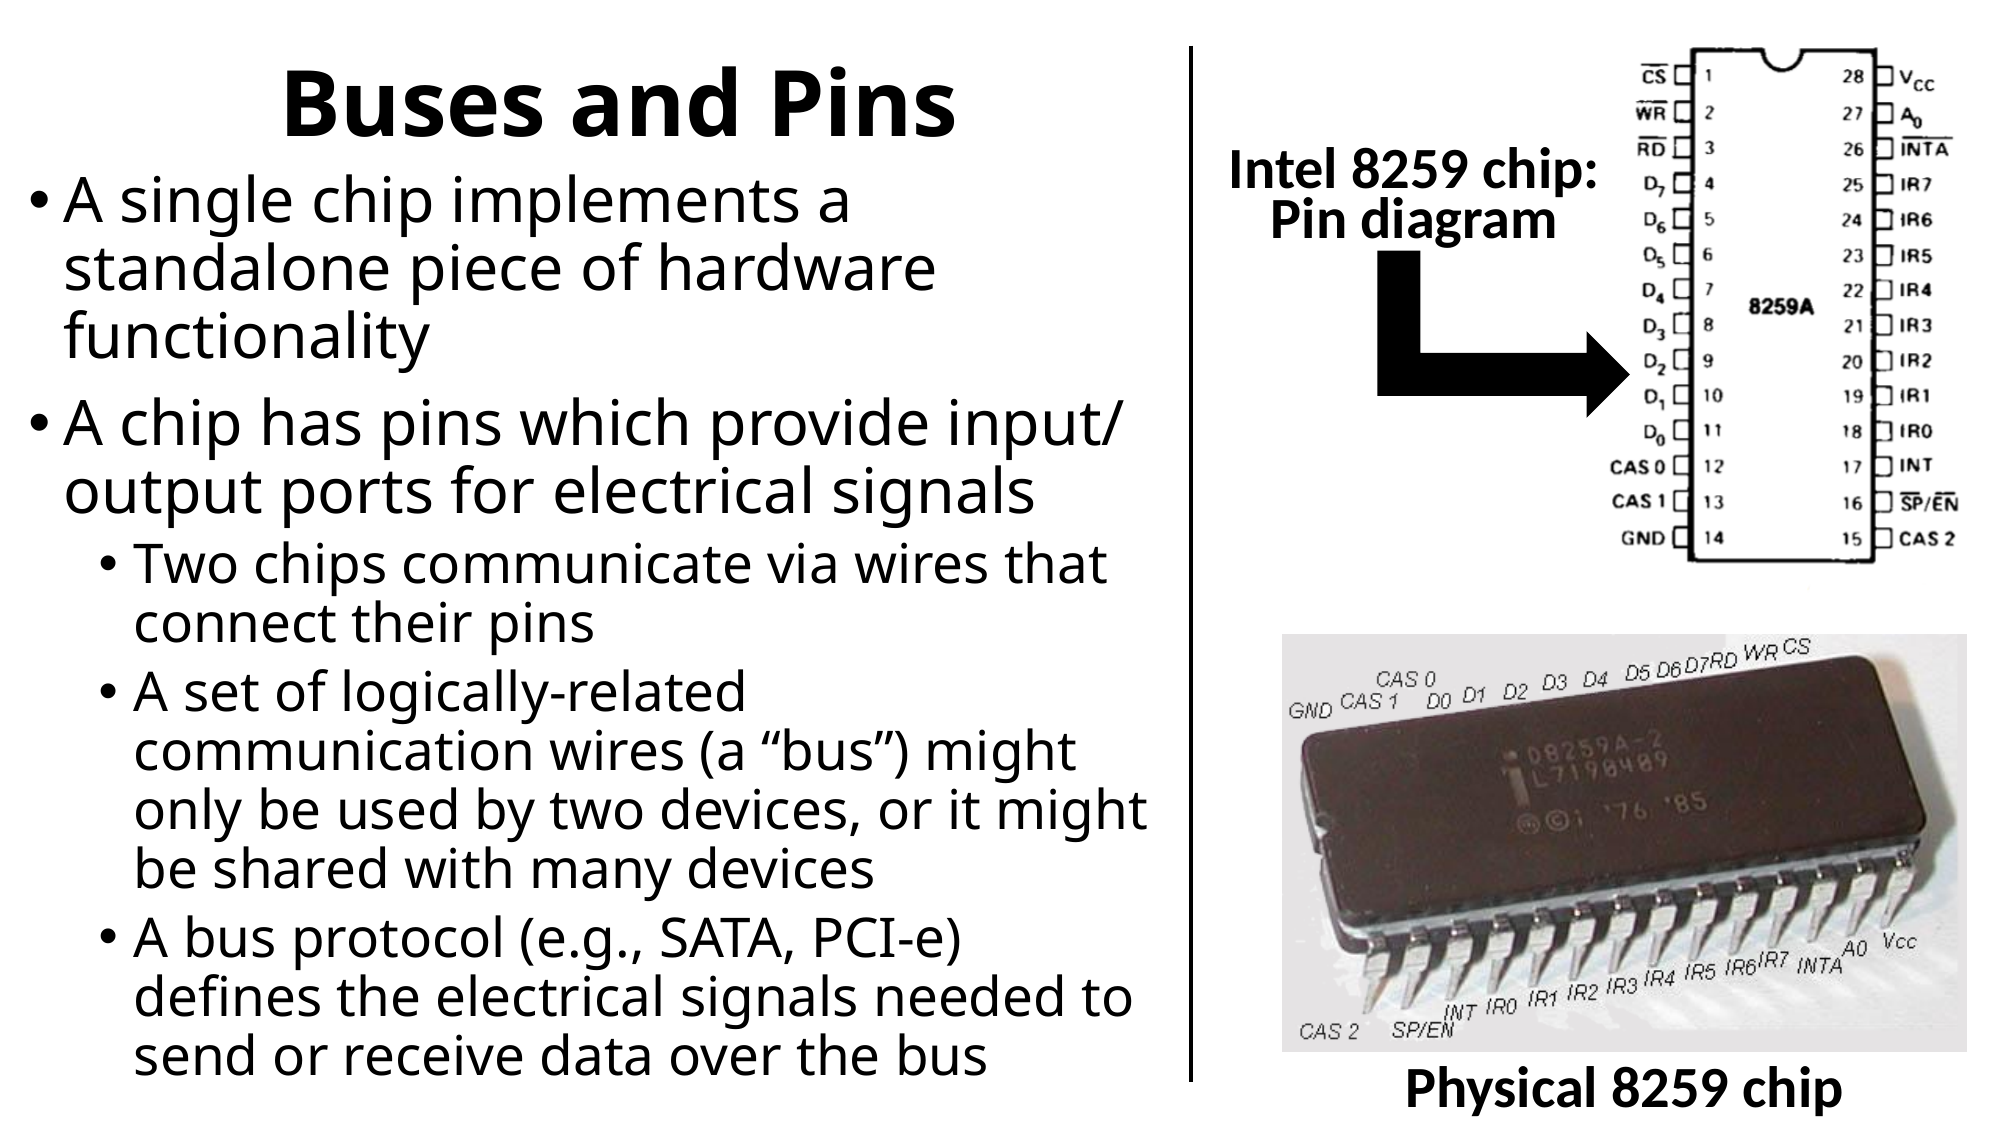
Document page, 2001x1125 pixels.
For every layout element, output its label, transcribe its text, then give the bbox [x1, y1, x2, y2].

title Buses and Pins [22, 37, 1198, 176]
list A single chip implements a standalone piece of hardware functionality A chip has pins which provide input/ output ports for electrical signals Two chips communicate via wires that connect their pins A set of logically-related communication wires (a “bus”) might only be used by two devices, or it might be shared with many devices A bus protocol (e.g., SATA, PCI-e) defines the electrical signals needed to send or receive data over the bus [13, 161, 1174, 1105]
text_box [1282, 634, 1967, 1125]
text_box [1198, 37, 1973, 612]
